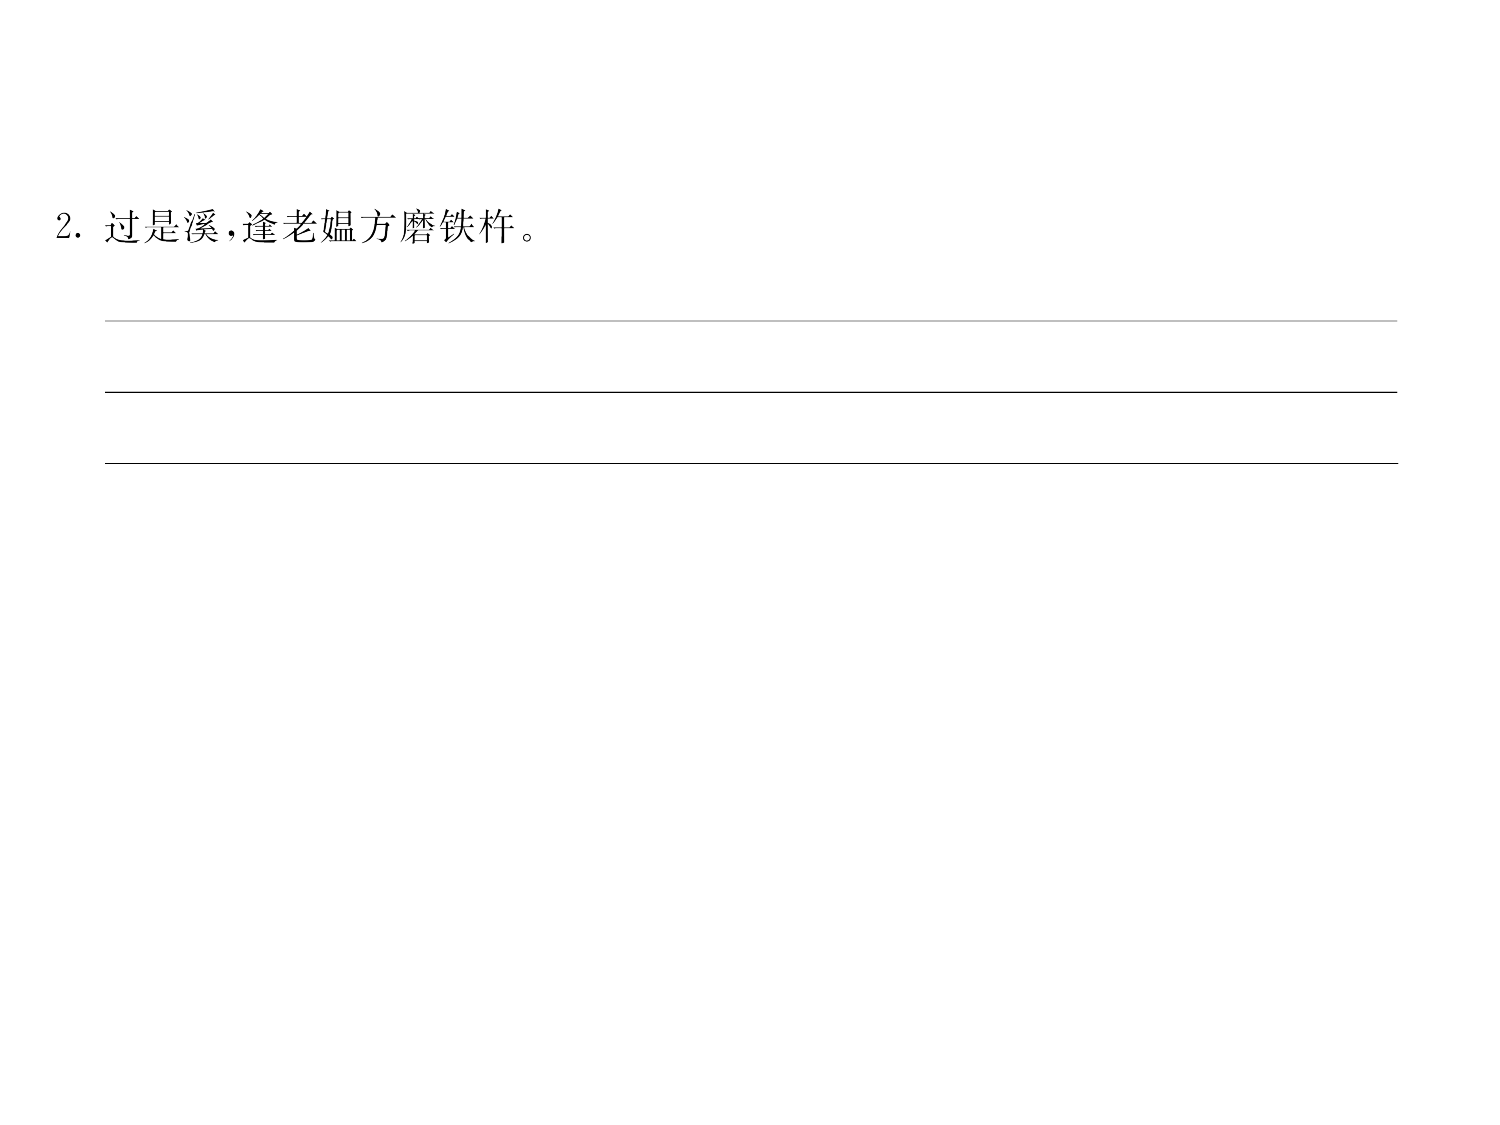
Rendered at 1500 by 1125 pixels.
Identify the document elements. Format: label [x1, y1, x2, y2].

picture [52, 196, 1471, 477]
